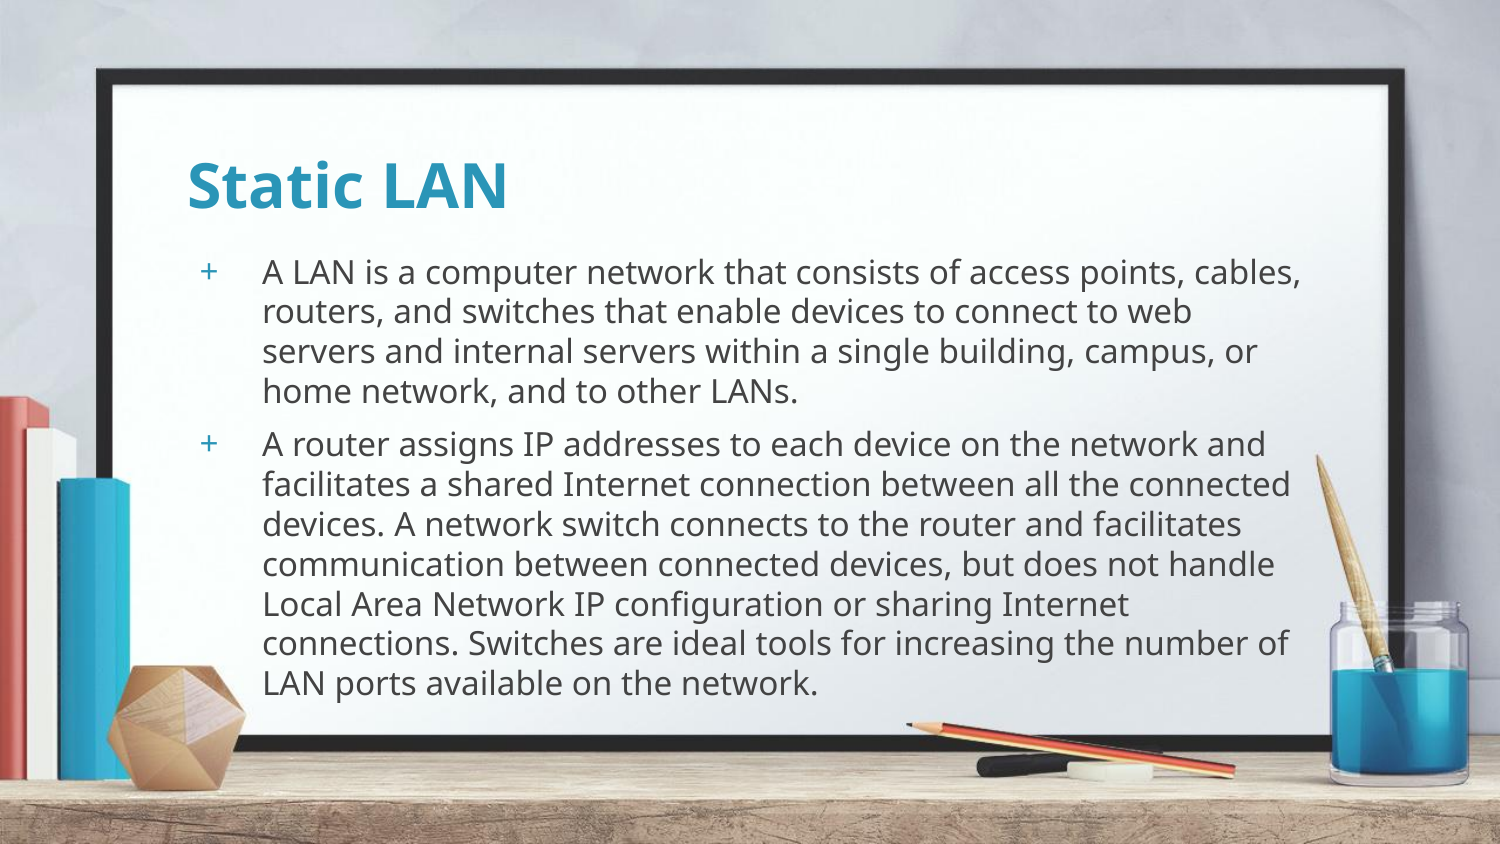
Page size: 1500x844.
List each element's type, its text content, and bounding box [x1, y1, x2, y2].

title Static LAN [172, 130, 1324, 235]
list A LAN is a computer network that consists of access points, cables, routers, and switches that enable devices to connect to web servers and internal servers within a single building, campus, or home network, and to other LANs. A router assigns IP addresses to each device on the network and facilitates a shared Internet connection between all the connected devices. A network switch connects to the router and facilitates communication between connected devices, but does not handle Local Area Network IP configuration or sharing Internet connections. Switches are ideal tools for increasing the number of LAN ports available on the network. [172, 235, 1324, 680]
picture [0, 0, 1500, 844]
